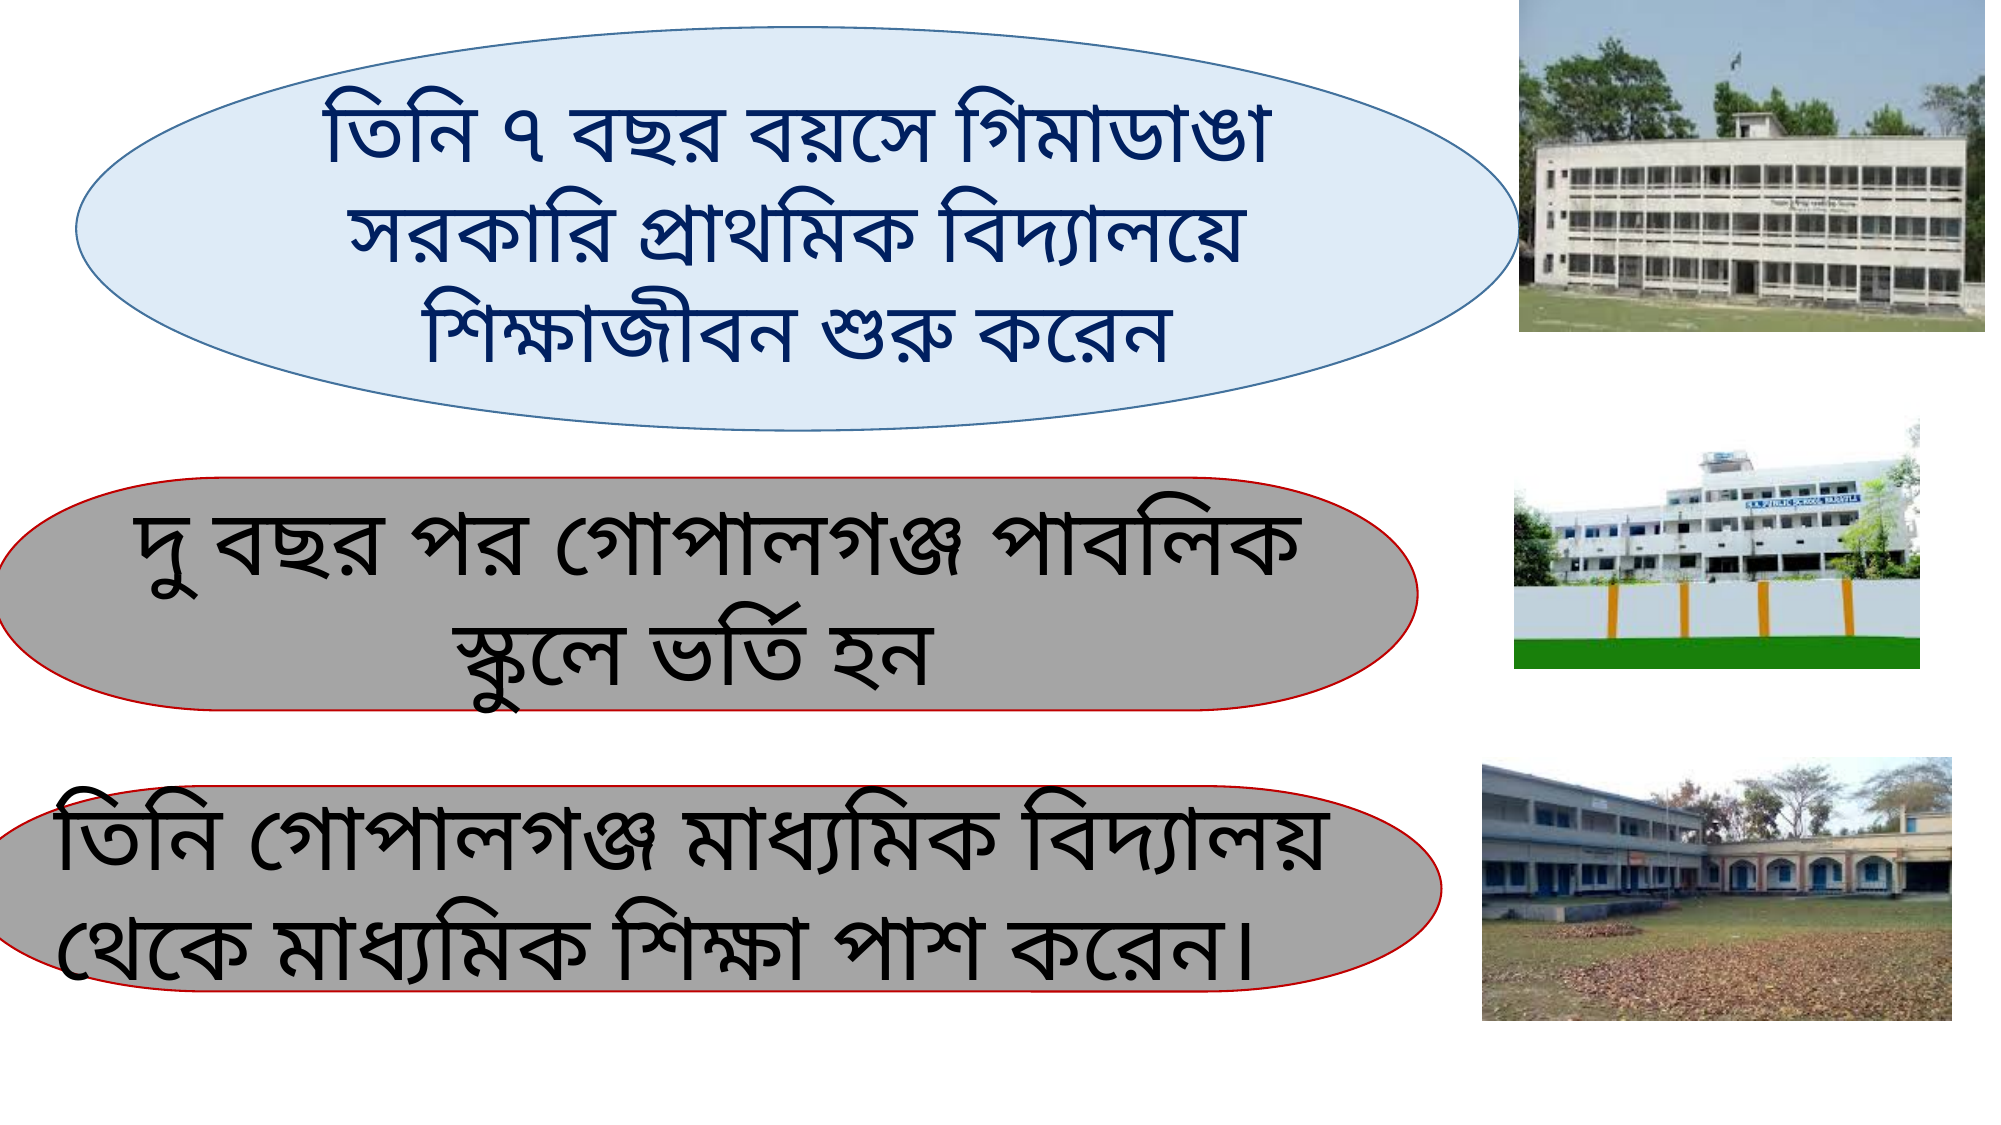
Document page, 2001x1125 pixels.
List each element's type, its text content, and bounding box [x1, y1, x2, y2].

text_box দু বছর পর গোপালগঞ্জ পাবলিক স্কুলে ভর্তি হন [0, 476, 1419, 712]
picture [1482, 757, 1952, 1021]
text_box তিনি ৭ বছর বয়সে গিমাডাঙা সরকারি প্রাথমিক বিদ্যালয়ে শিক্ষাজীবন শুরু করেন [75, 26, 1519, 432]
picture [1519, 0, 1985, 333]
picture [1514, 379, 1920, 669]
text_box তিনি গোপালগঞ্জ মাধ্যমিক বিদ্যালয় থেকে মাধ্যমিক শিক্ষা পাশ করেন। [0, 785, 1443, 993]
